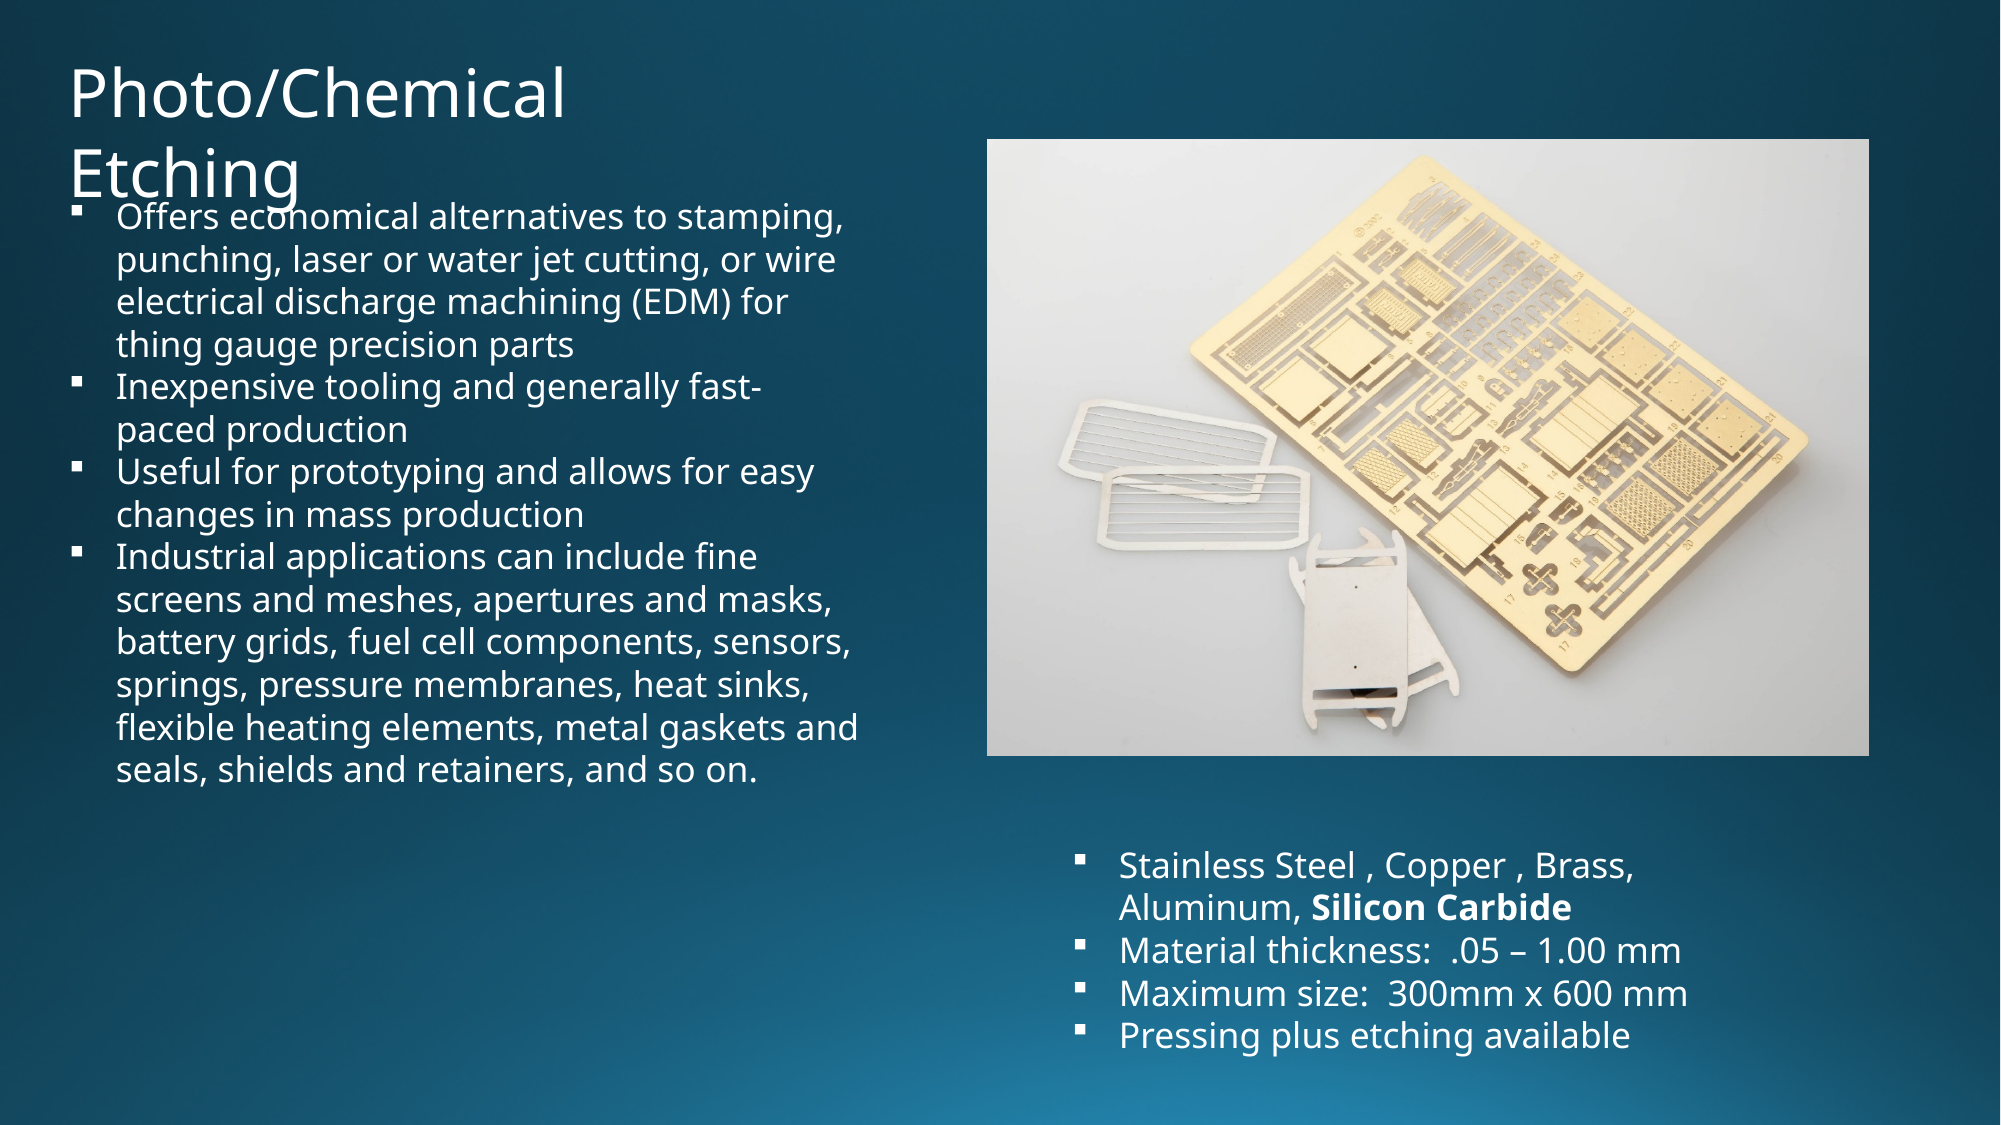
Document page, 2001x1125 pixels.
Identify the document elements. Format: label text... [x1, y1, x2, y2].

text_box Photo/Chemical Etching [54, 43, 787, 186]
picture [0, 0, 2001, 1125]
text_box Stainless Steel , Copper , Brass, Aluminum, Silicon Carbide Material thickness: .05 – 1.00 mm Maximum size: 300mm x 600 mm Pressing plus etching available [1057, 835, 1799, 1063]
text_box Offers economical alternatives to stamping, punching, laser or water jet cutting, or wire electrical discharge machining (EDM) for thing gauge precision parts Inexpensive tooling and generally fast-paced production Useful for prototyping and allows for easy changes in mass production Industrial applications can include fine screens and meshes, apertures and masks, battery grids, fuel cell components, sensors, springs, pressure membranes, heat sinks, flexible heating elements, metal gaskets and seals, shields and retainers, and so on. [54, 186, 878, 797]
